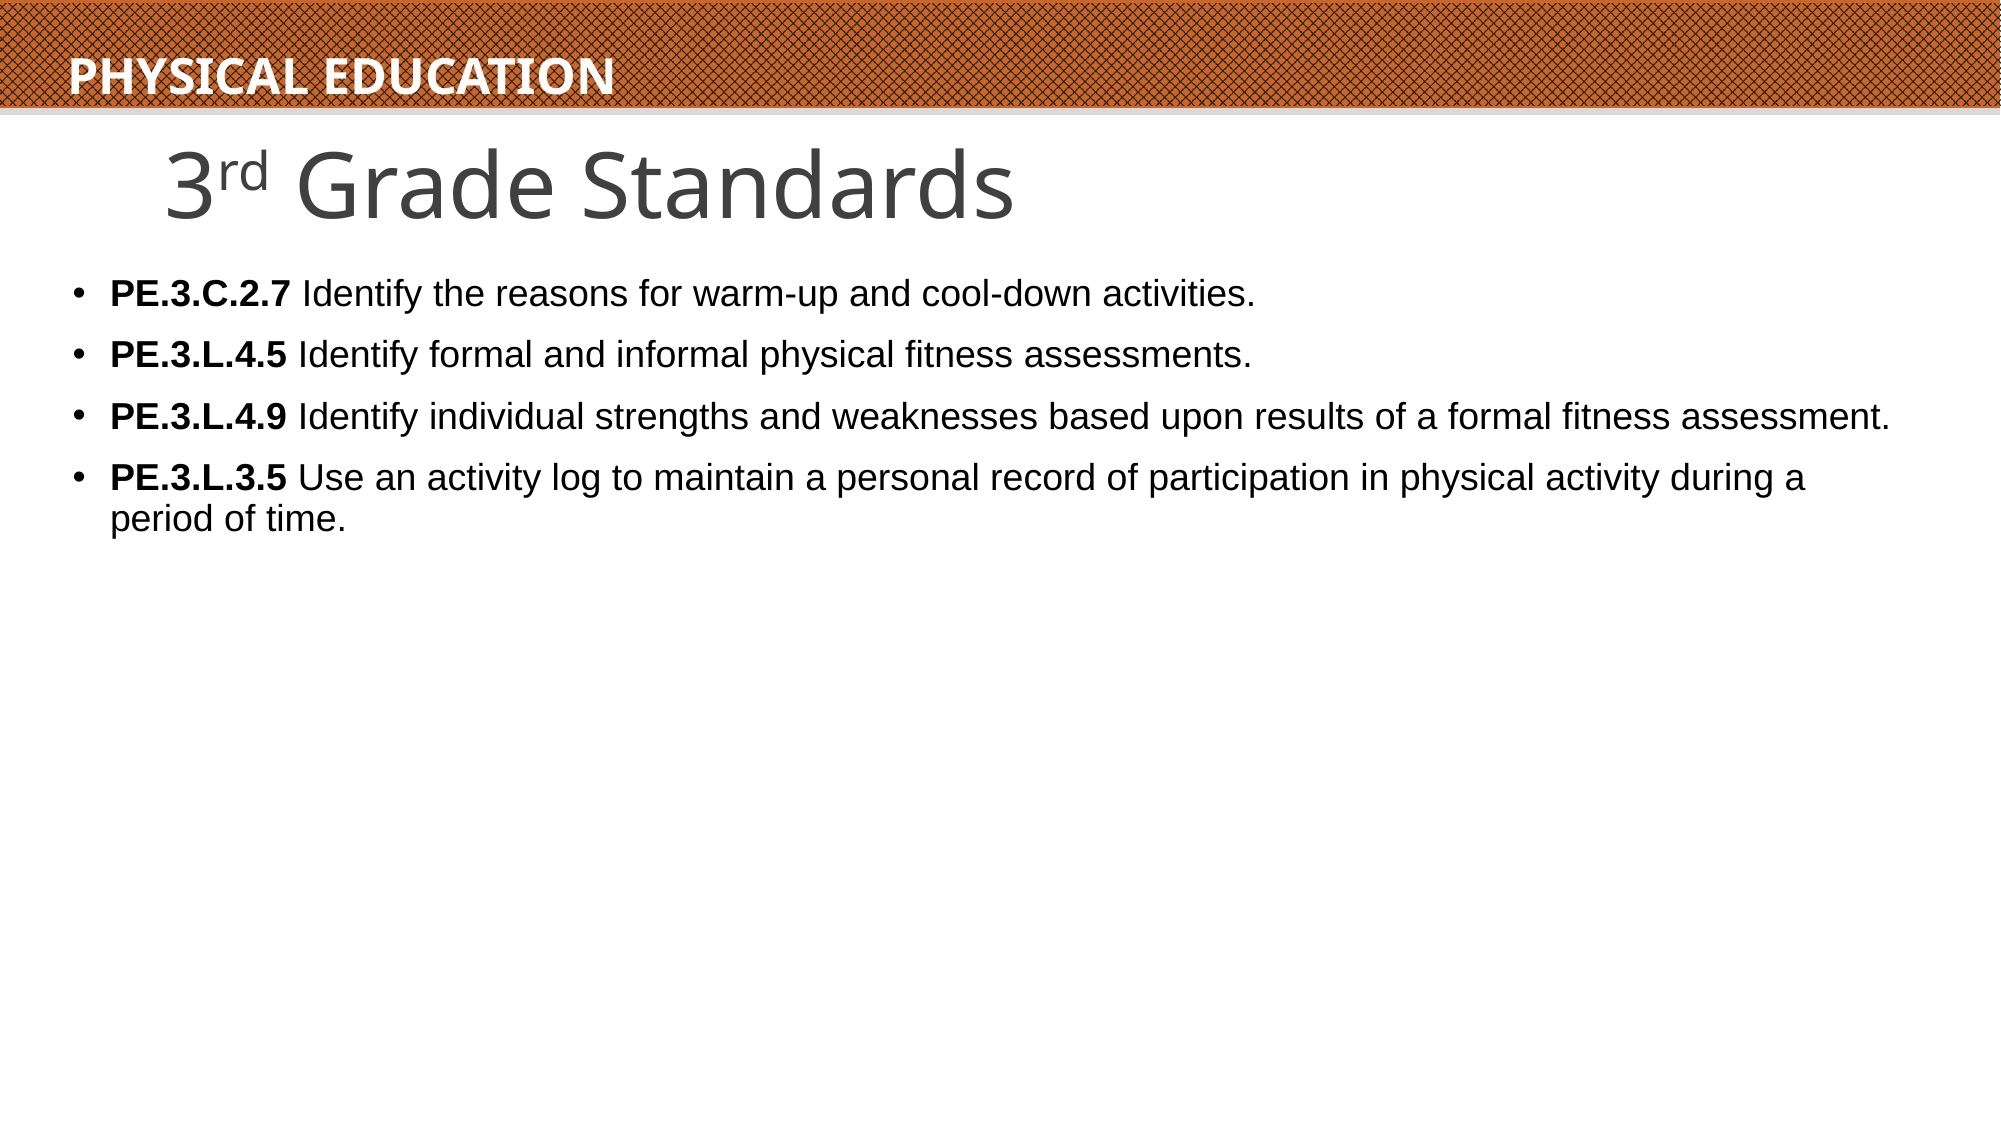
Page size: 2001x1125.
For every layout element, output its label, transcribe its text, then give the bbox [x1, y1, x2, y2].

picture [0, 3, 2001, 106]
title 3rd Grade Standards [0, 131, 2000, 257]
text_box [0, 106, 2000, 113]
text_box PHYSICAL EDUCATION [42, 106, 642, 112]
list PE.3.C.2.7 Identify the reasons for warm-up and cool-down activities. PE.3.L.4.5 Identify formal and informal physical fitness assessments. PE.3.L.4.9 Identify individual strengths and weaknesses based upon results of a formal fitness assessment. PE.3.L.3.5 Use an activity log to maintain a personal record of participation in physical activity during a period of time. [57, 266, 1921, 638]
